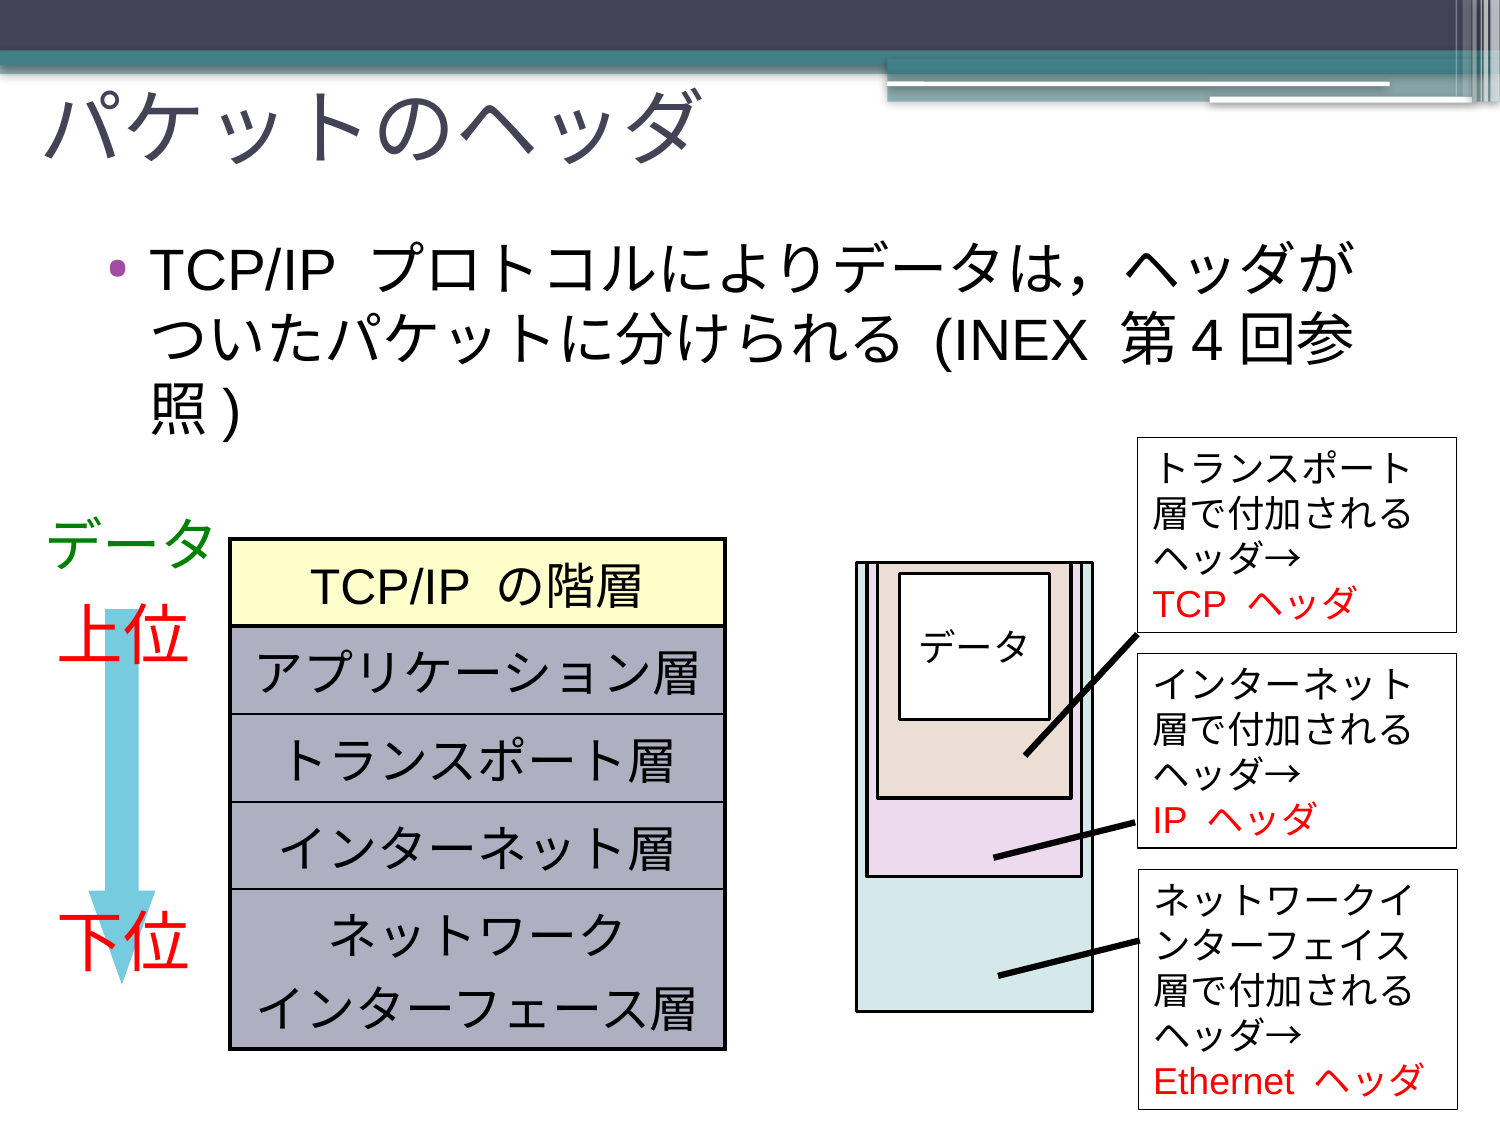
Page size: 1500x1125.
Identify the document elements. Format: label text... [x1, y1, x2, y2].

table_header TCP/IP の階層 [232, 541, 723, 624]
text_box インターネット層で付加されるヘッダ→ IP ヘッダ [1137, 653, 1457, 848]
text_box 下位 [42, 892, 206, 988]
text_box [855, 562, 1093, 1012]
text_box 上位 [42, 586, 206, 681]
table_cell トランスポート層 [232, 715, 723, 801]
table_cell ネットワーク インターフェース層 [232, 890, 723, 1047]
text_box ネットワークインターフェイス層で付加されるヘッダ→ Ethernet ヘッダ [1138, 869, 1458, 1110]
list TCP/IP プロトコルによりデータは，ヘッダがついたパケットに分けられる (INEX 第4回参照) [75, 224, 1425, 407]
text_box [993, 822, 1136, 858]
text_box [1020, 638, 1143, 752]
table_cell アプリケーション層 [232, 628, 723, 713]
text_box パケットのヘッダ [24, 37, 888, 213]
text_box トランスポート層で付加されるヘッダ→ TCP ヘッダ [1137, 437, 1457, 633]
text_box データ [29, 500, 238, 586]
table_cell インターネット層 [232, 803, 723, 888]
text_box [997, 940, 1140, 977]
text_box [88, 681, 156, 892]
